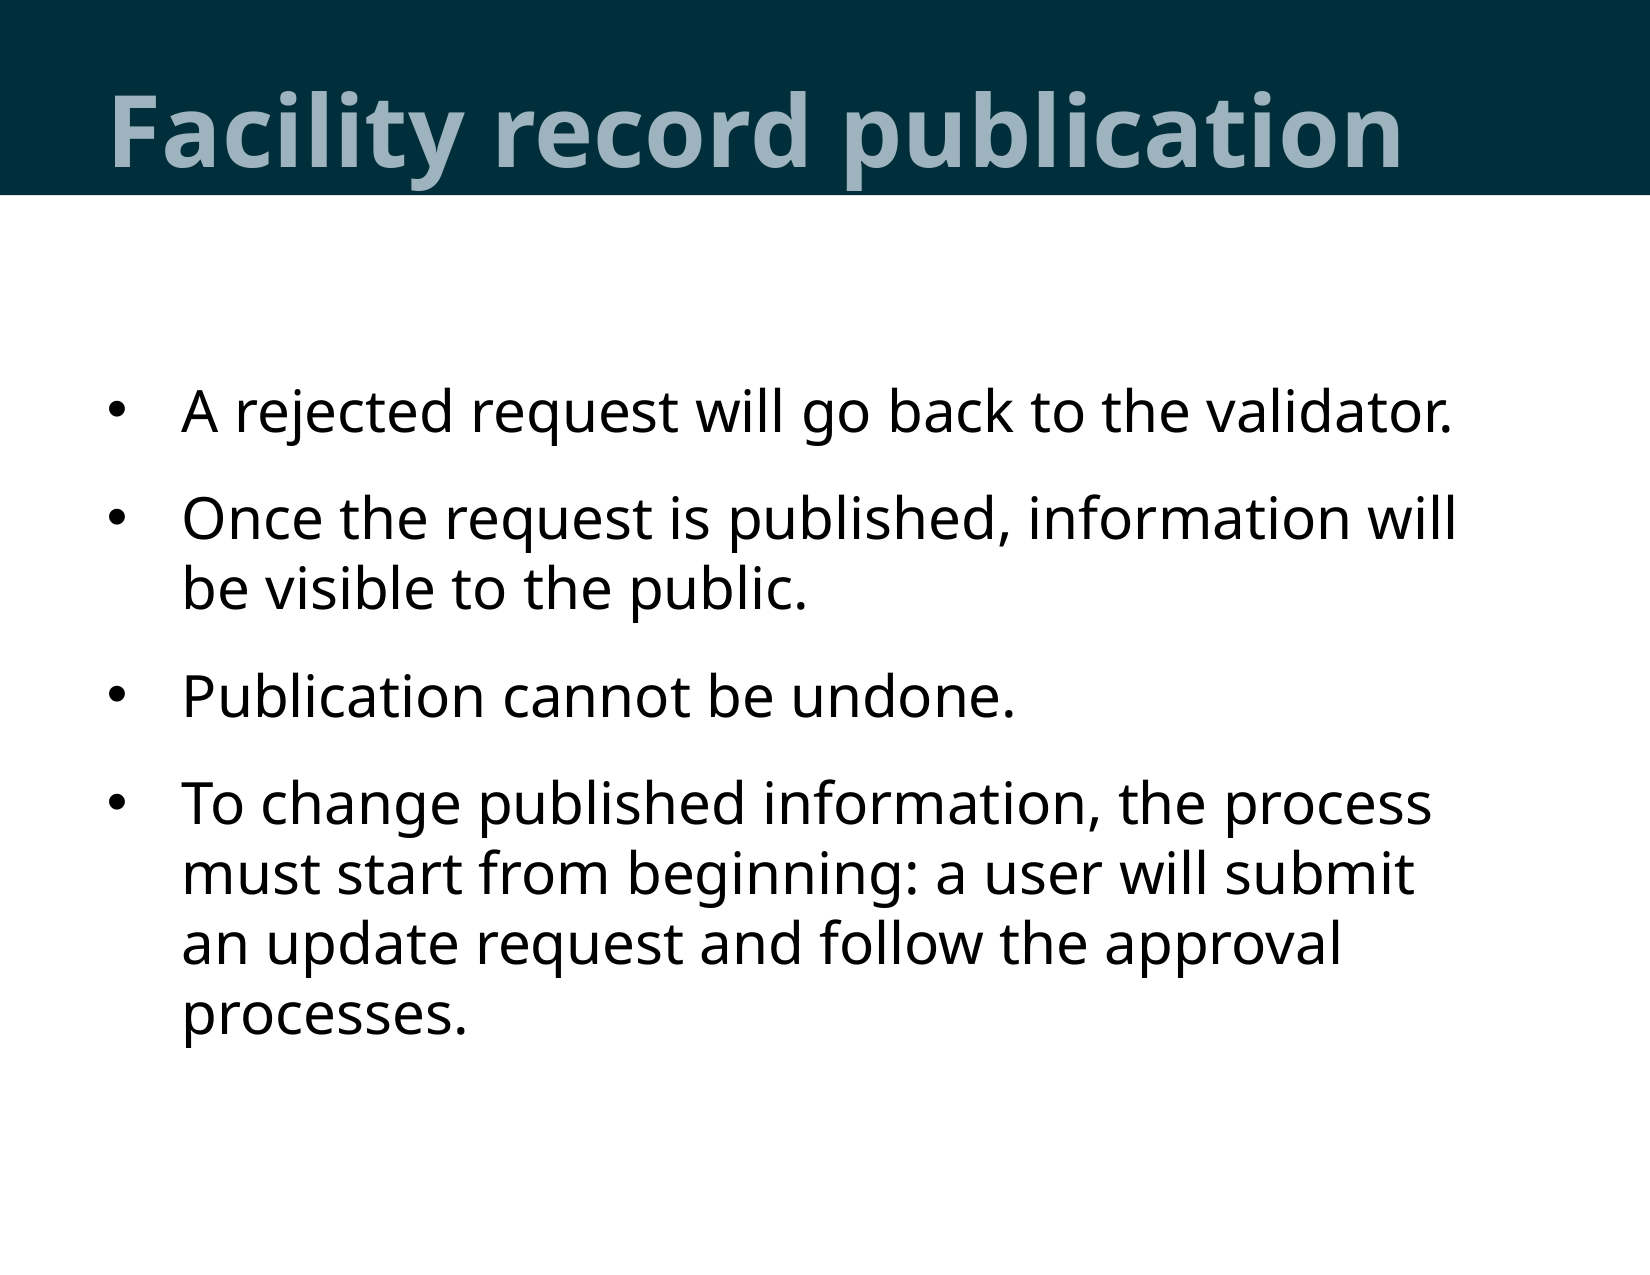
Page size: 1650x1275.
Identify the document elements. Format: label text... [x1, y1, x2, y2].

title Facility record publication [92, 60, 1524, 248]
list A rejected request will go back to the validator. Once the request is published, information will be visible to the public. Publication cannot be undone. To change published information, the process must start from beginning: a user will submit an update request and follow the approval processes. [92, 366, 1487, 1215]
